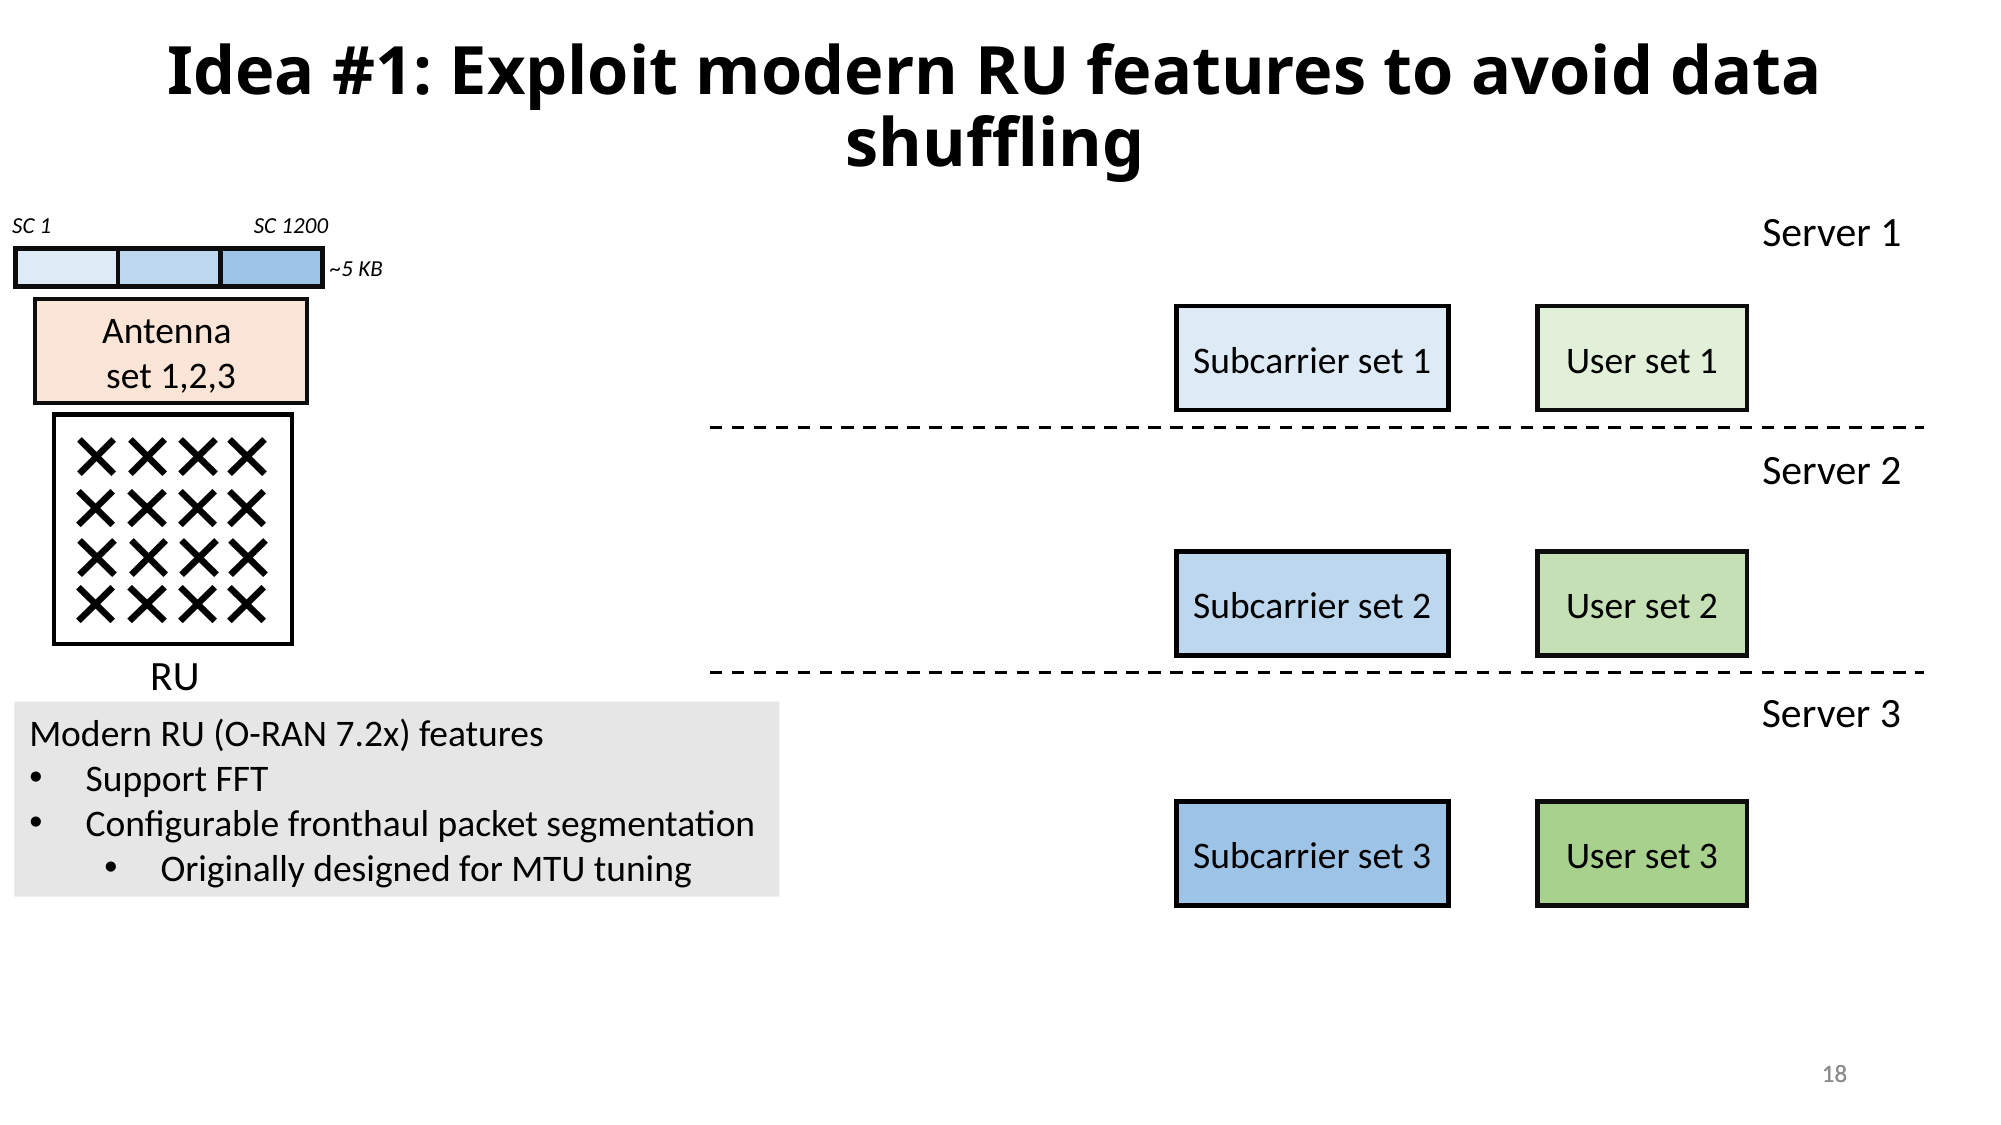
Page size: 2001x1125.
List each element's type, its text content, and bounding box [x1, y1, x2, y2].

text_box Server 3 [1747, 678, 1933, 744]
text_box Server 1 [1747, 197, 1933, 263]
text_box RU [135, 645, 215, 701]
text_box Subcarrier set 1 [1175, 305, 1449, 411]
text_box 3 [219, 247, 324, 287]
text_box 2 [119, 247, 219, 287]
text_box User set 3 [1536, 801, 1748, 907]
text_box Modern RU (O-RAN 7.2x) features Support FFT Configurable fronthaul packet segmentation Originally designed for MTU tuning [14, 701, 780, 897]
text_box SC 1200 [238, 203, 344, 246]
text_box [54, 414, 293, 645]
text_box Subcarrier set 2 [1175, 550, 1449, 656]
title Idea #1: Exploit modern RU features to avoid data shuffling [0, 0, 1991, 218]
text_box ~5 KB [315, 246, 398, 289]
text_box User set 2 [1536, 550, 1748, 656]
text_box 18 [1412, 1042, 1863, 1103]
text_box Server 2 [1747, 435, 1933, 501]
text_box Antenna set 1,2,3 [34, 298, 308, 404]
text_box SC 1 [0, 203, 67, 246]
text_box User set 1 [1536, 305, 1748, 411]
text_box 1 [15, 247, 119, 287]
text_box Subcarrier set 3 [1175, 801, 1449, 907]
